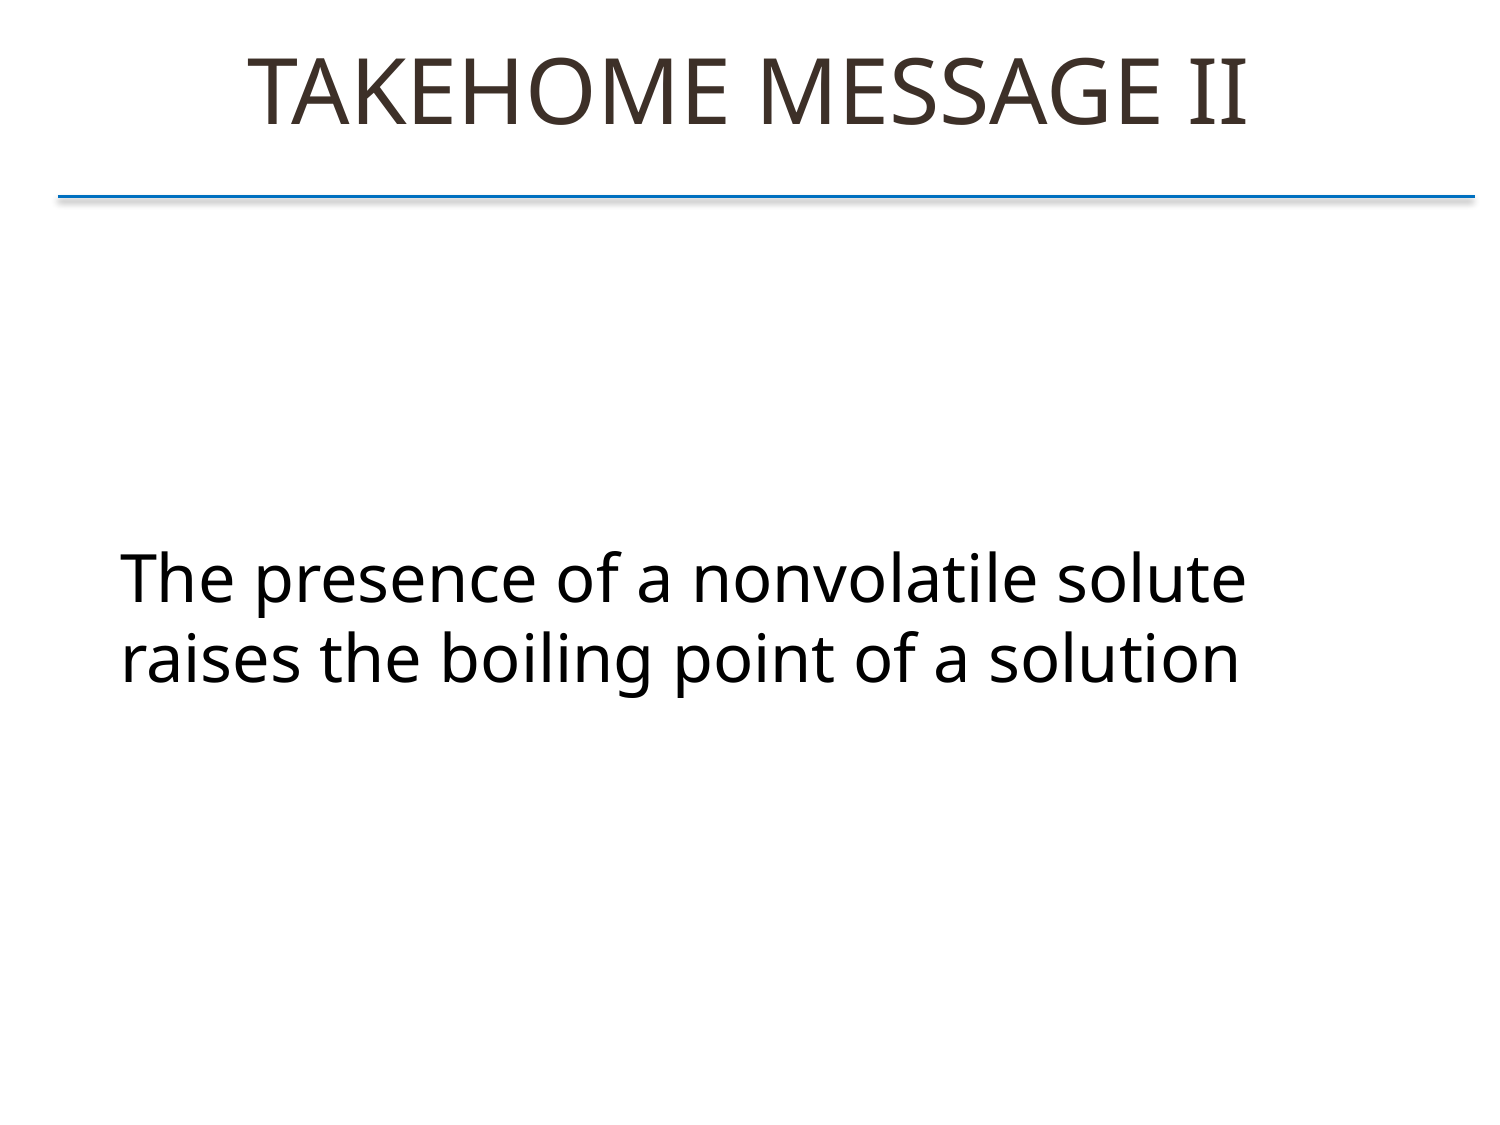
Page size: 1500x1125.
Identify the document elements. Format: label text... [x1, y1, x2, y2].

text_box The presence of a nonvolatile solute raises the boiling point of a solution [105, 528, 1343, 703]
text_box TAKEHOME MESSAGE II [0, 16, 1498, 180]
